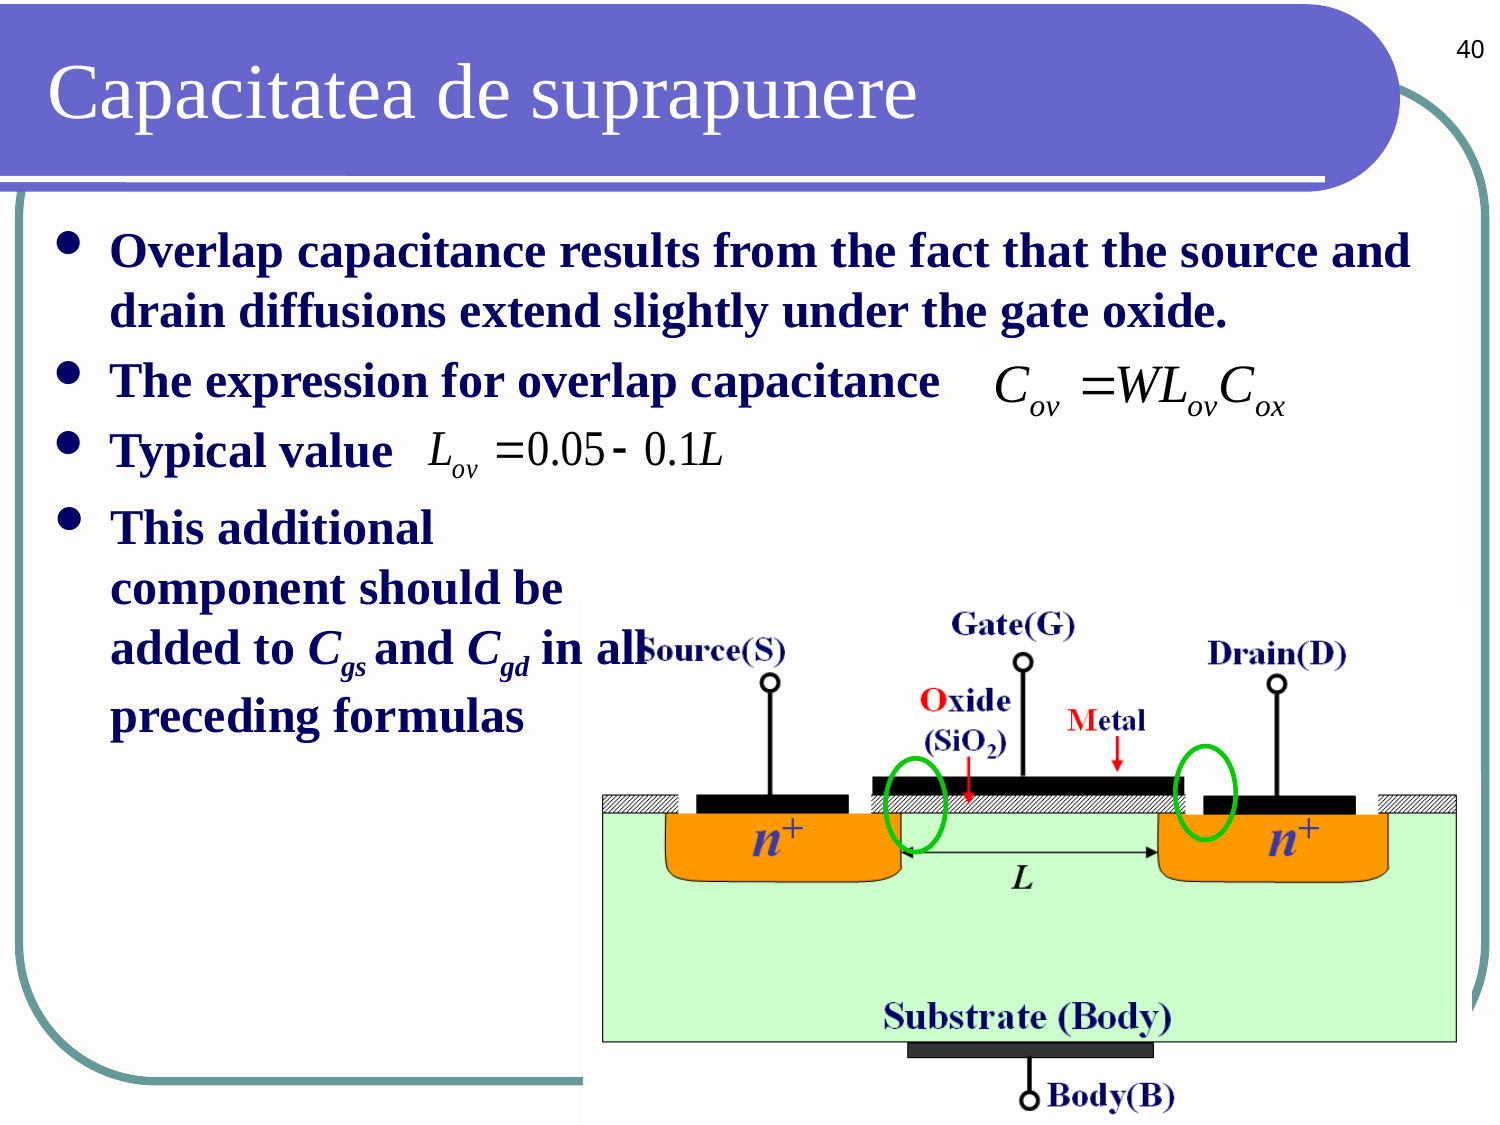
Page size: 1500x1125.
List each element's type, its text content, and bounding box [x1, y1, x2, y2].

title Capacitatea de suprapunere [32, 16, 1347, 158]
slide_number 40 [1222, 0, 1500, 76]
text_box This additional component should be added to Cgs and Cgd in all preceding formulas [39, 486, 669, 809]
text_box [986, 348, 1297, 430]
picture [582, 600, 1473, 1125]
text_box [419, 415, 733, 491]
list Overlap capacitance results from the fact that the source and drain diffusions extend slightly under the gate oxide. The expression for overlap capacitance Typical value [38, 210, 1436, 504]
